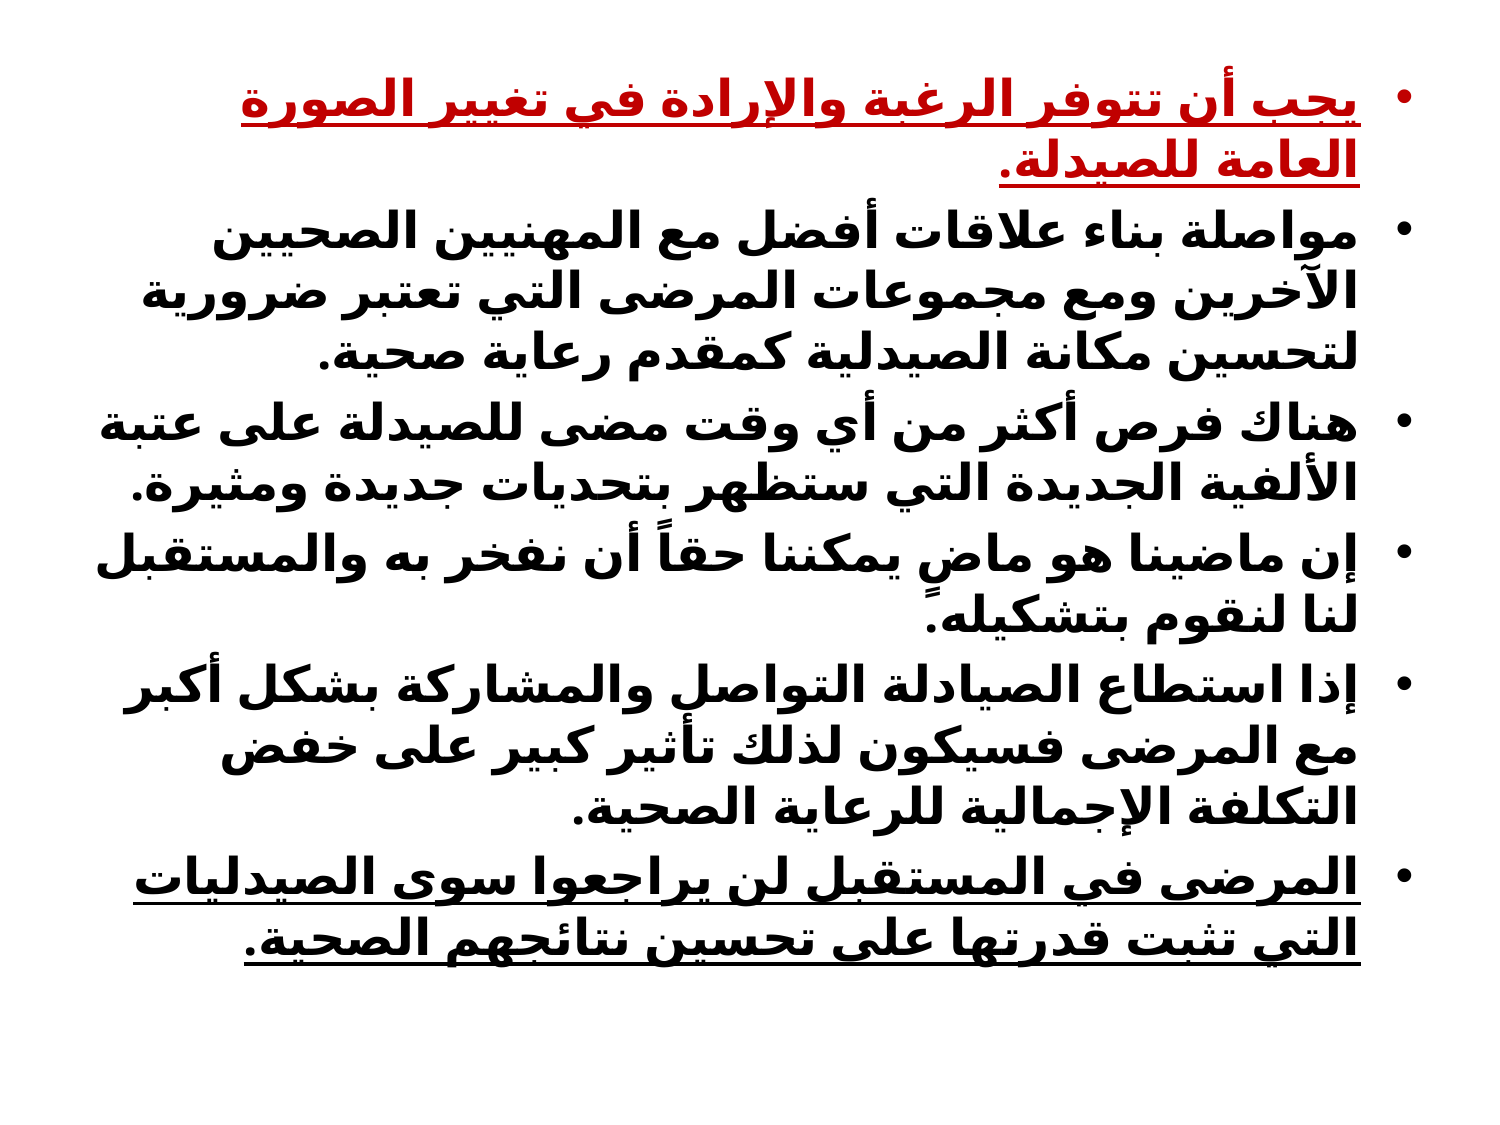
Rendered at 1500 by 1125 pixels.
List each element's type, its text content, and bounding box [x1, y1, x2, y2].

list يجب أن تتوفر الرغبة والإرادة في تغيير الصورة العامة للصيدلة. مواصلة بناء علاقات أفضل مع المهنيين الصحيين الآخرين ومع مجموعات المرضى التي تعتبر ضرورية لتحسين مكانة الصيدلية كمقدم رعاية صحية. هناك فرص أكثر من أي وقت مضى للصيدلة على عتبة الألفية الجديدة التي ستظهر بتحديات جديدة ومثيرة. إن ماضينا هو ماضٍ يمكننا حقاً أن نفخر به والمستقبل لنا لنقوم بتشكيله. إذا استطاع الصيادلة التواصل والمشاركة بشكل أكبر مع المرضى فسيكون لذلك تأثير كبير على خفض التكلفة الإجمالية للرعاية الصحية. المرضى في المستقبل لن يراجعوا سوى الصيدليات التي تثبت قدرتها على تحسين نتائجهم الصحية. [75, 58, 1425, 1005]
